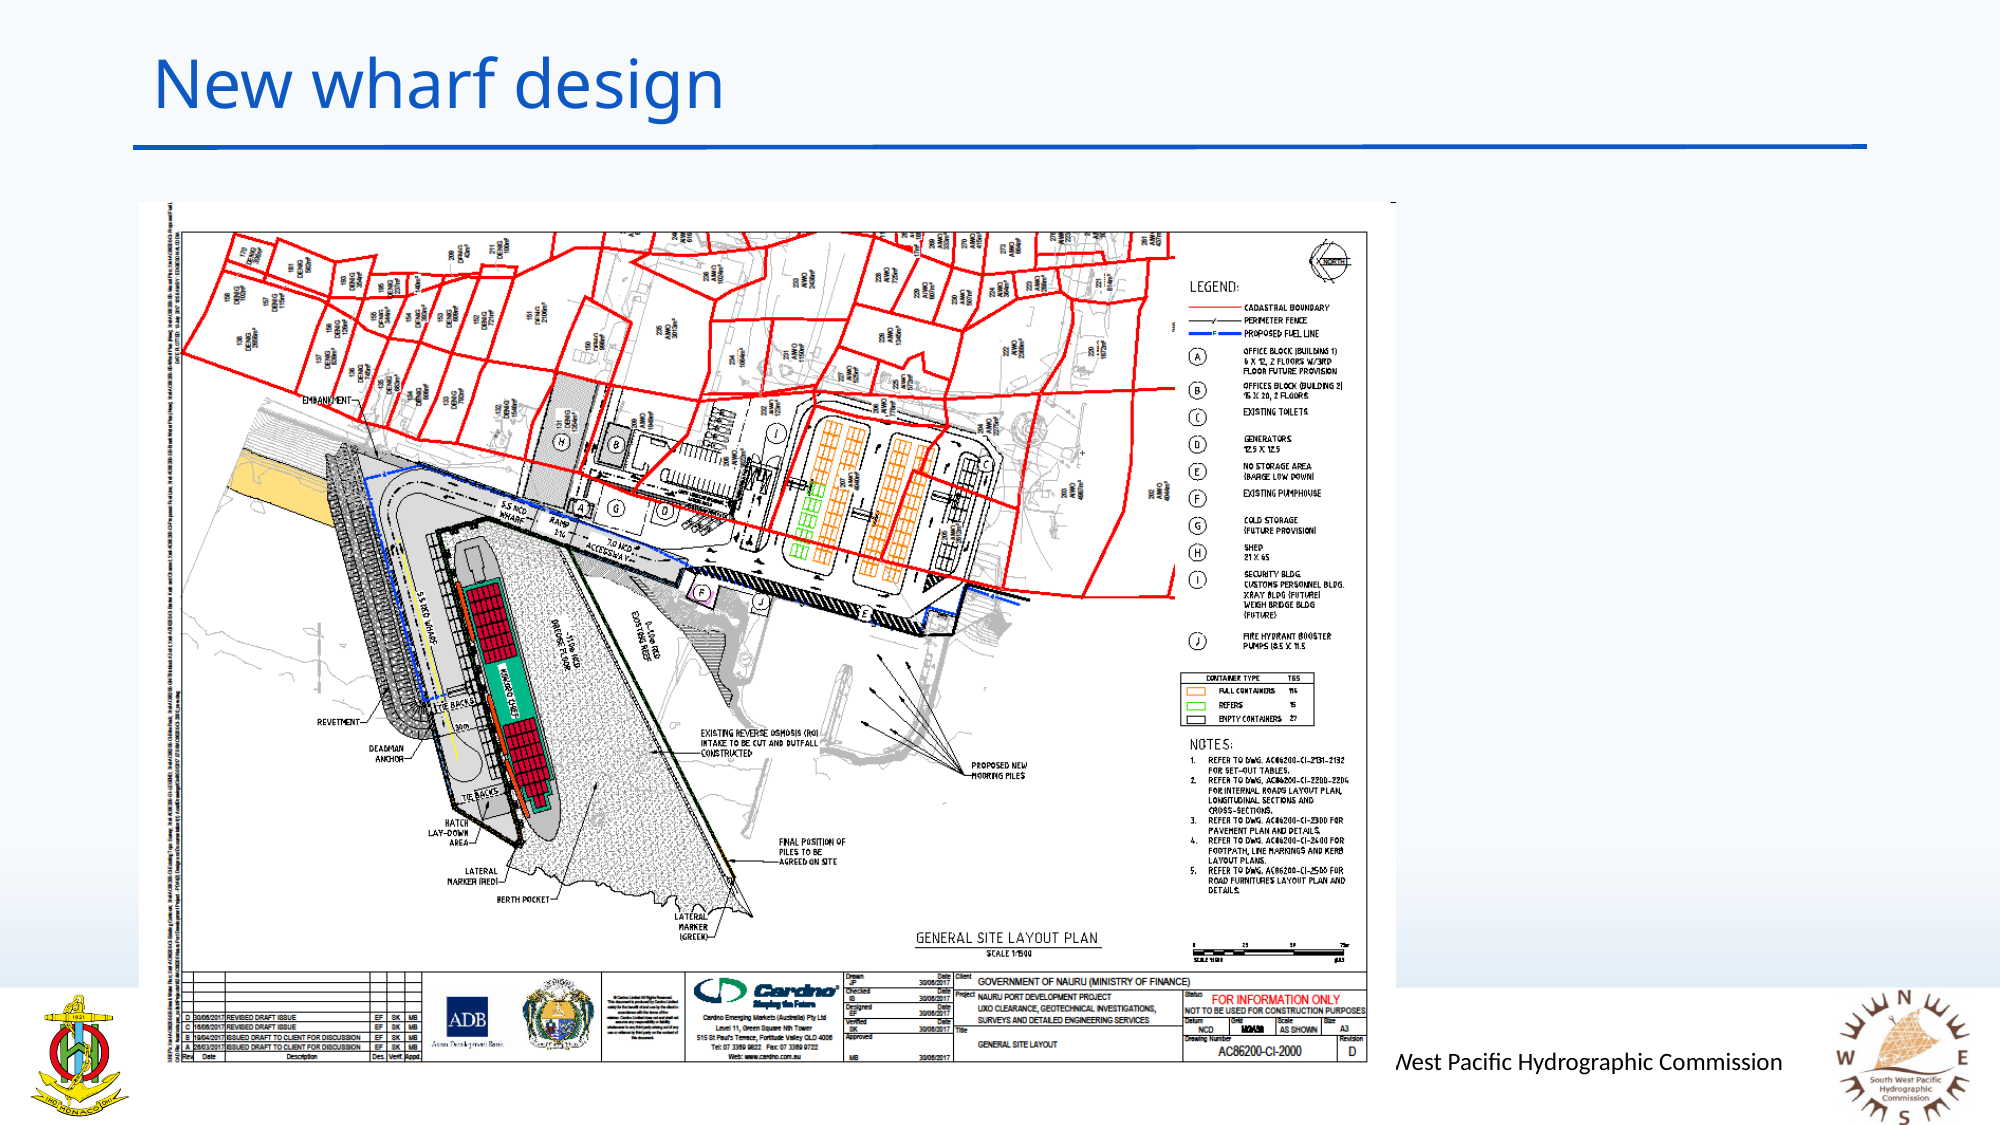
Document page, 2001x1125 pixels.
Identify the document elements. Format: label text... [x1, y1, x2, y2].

picture [22, 990, 134, 1125]
picture [1835, 989, 1970, 1125]
title New wharf design [137, 42, 1863, 132]
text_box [138, 202, 1397, 1092]
